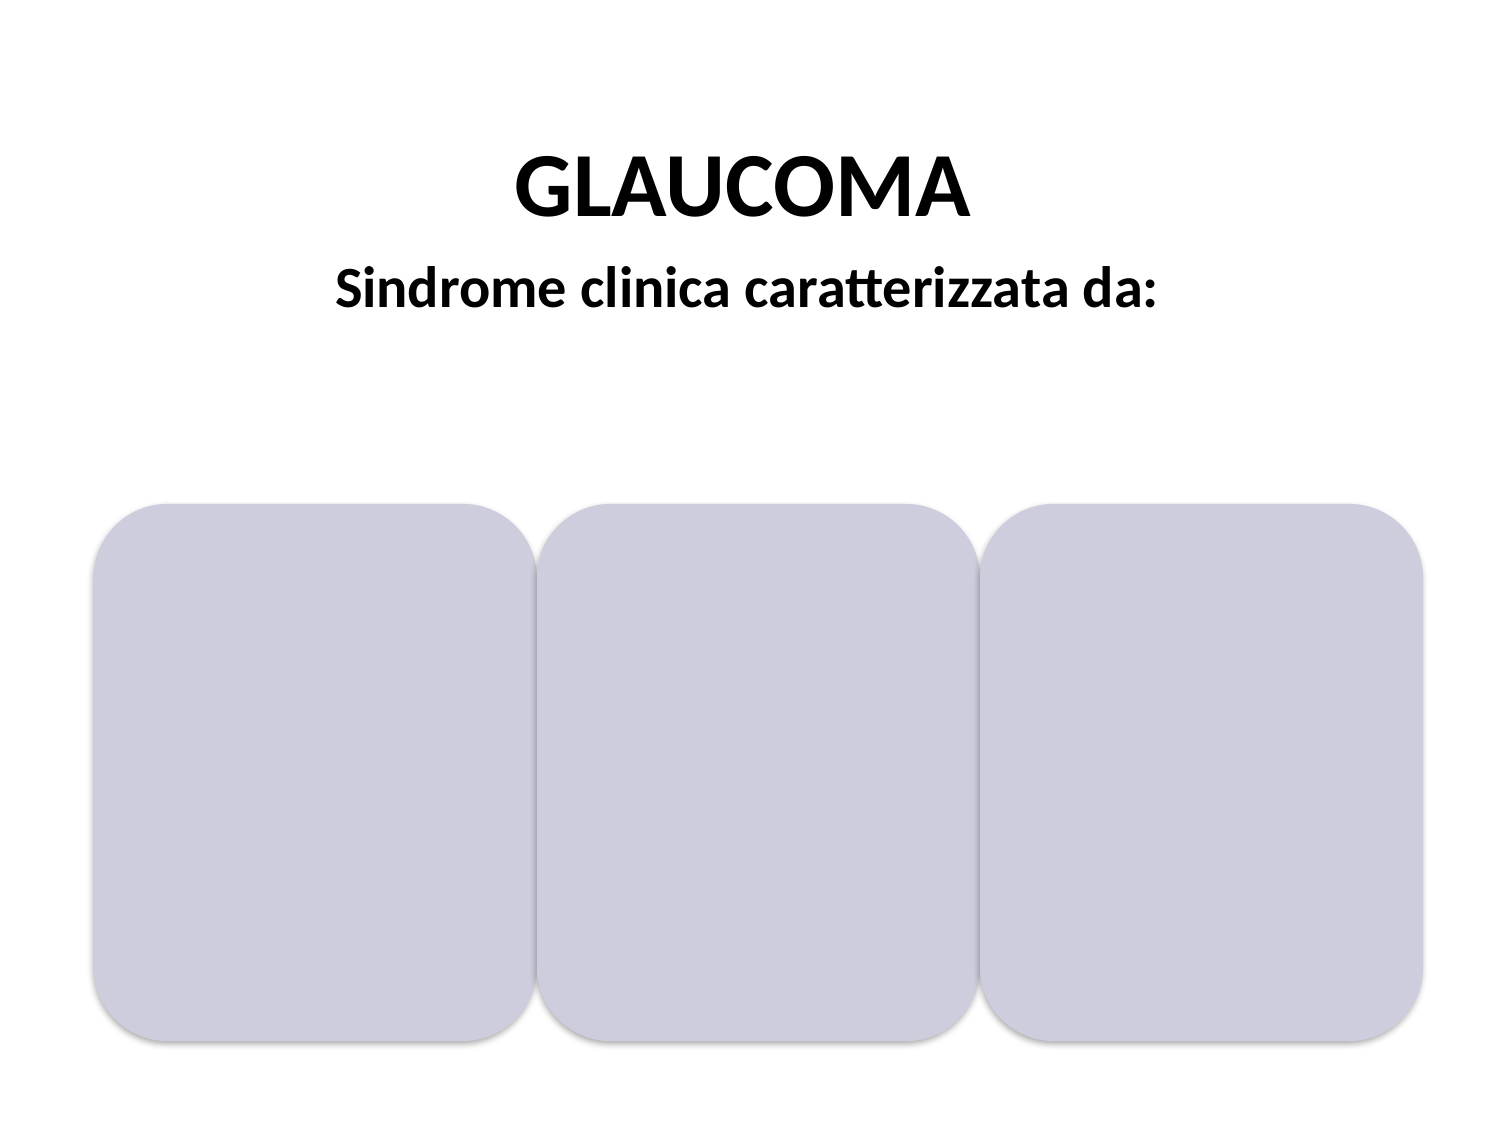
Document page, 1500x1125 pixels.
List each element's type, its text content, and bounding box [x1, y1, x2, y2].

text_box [93, 503, 1424, 1042]
title GLAUCOMA Sindrome clinica caratterizzata da: [112, 70, 1395, 422]
